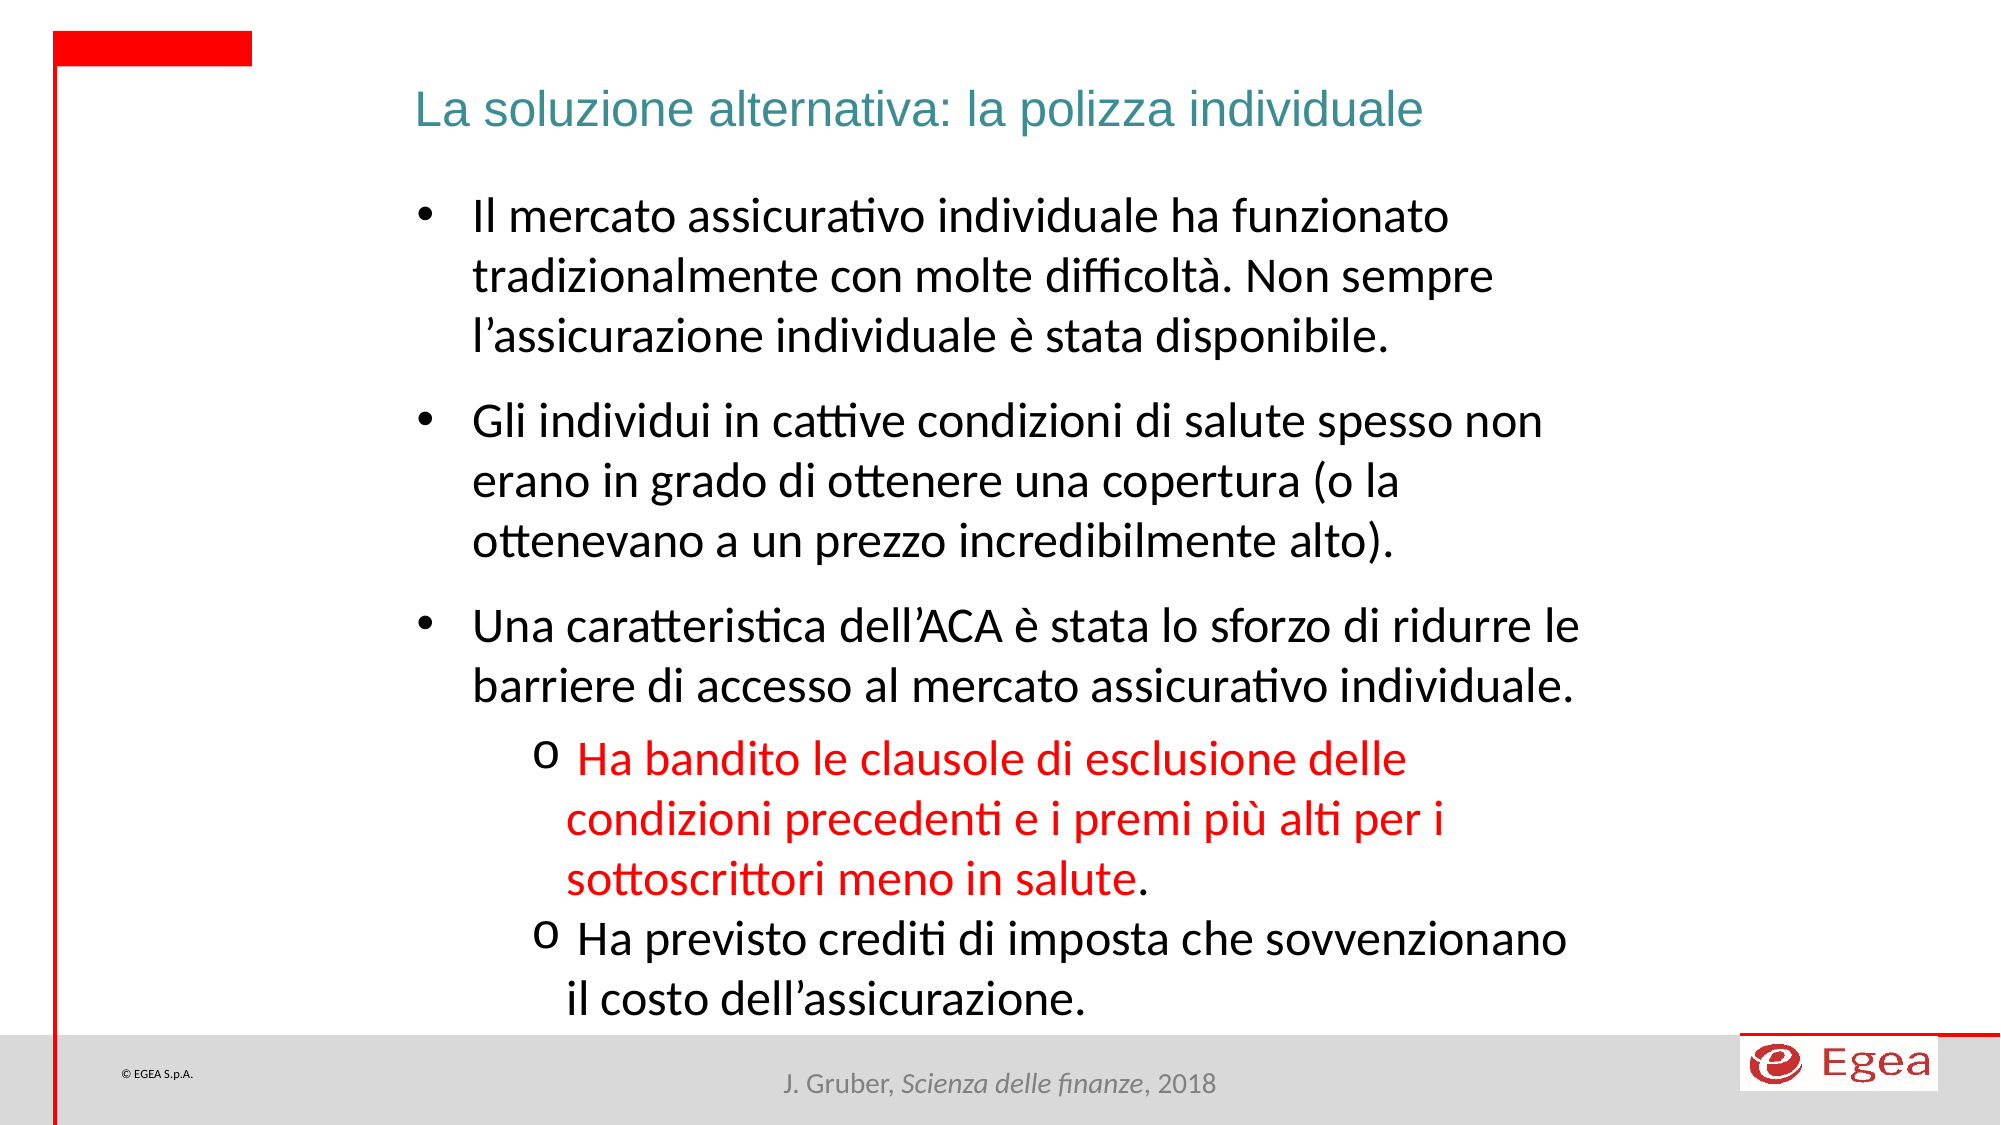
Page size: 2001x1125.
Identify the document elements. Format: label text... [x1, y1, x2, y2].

text_box La soluzione alternativa: la polizza individuale [399, 69, 1600, 150]
picture [1740, 1036, 1938, 1091]
text_box Il mercato assicurativo individuale ha funzionato tradizionalmente con molte difficoltà. Non sempre l’assicurazione individuale è stata disponibile. Gli individui in cattive condizioni di salute spesso non erano in grado di ottenere una copertura (o la ottenevano a un prezzo incredibilmente alto). Una caratteristica dell’ACA è stata lo sforzo di ridurre le barriere di accesso al mercato assicurativo individuale. Ha bandito le clausole di esclusione delle condizioni precedenti e i premi più alti per i sottoscrittori meno in salute. Ha previsto crediti di imposta che sovvenzionano il costo dell’assicurazione. [401, 175, 1600, 501]
